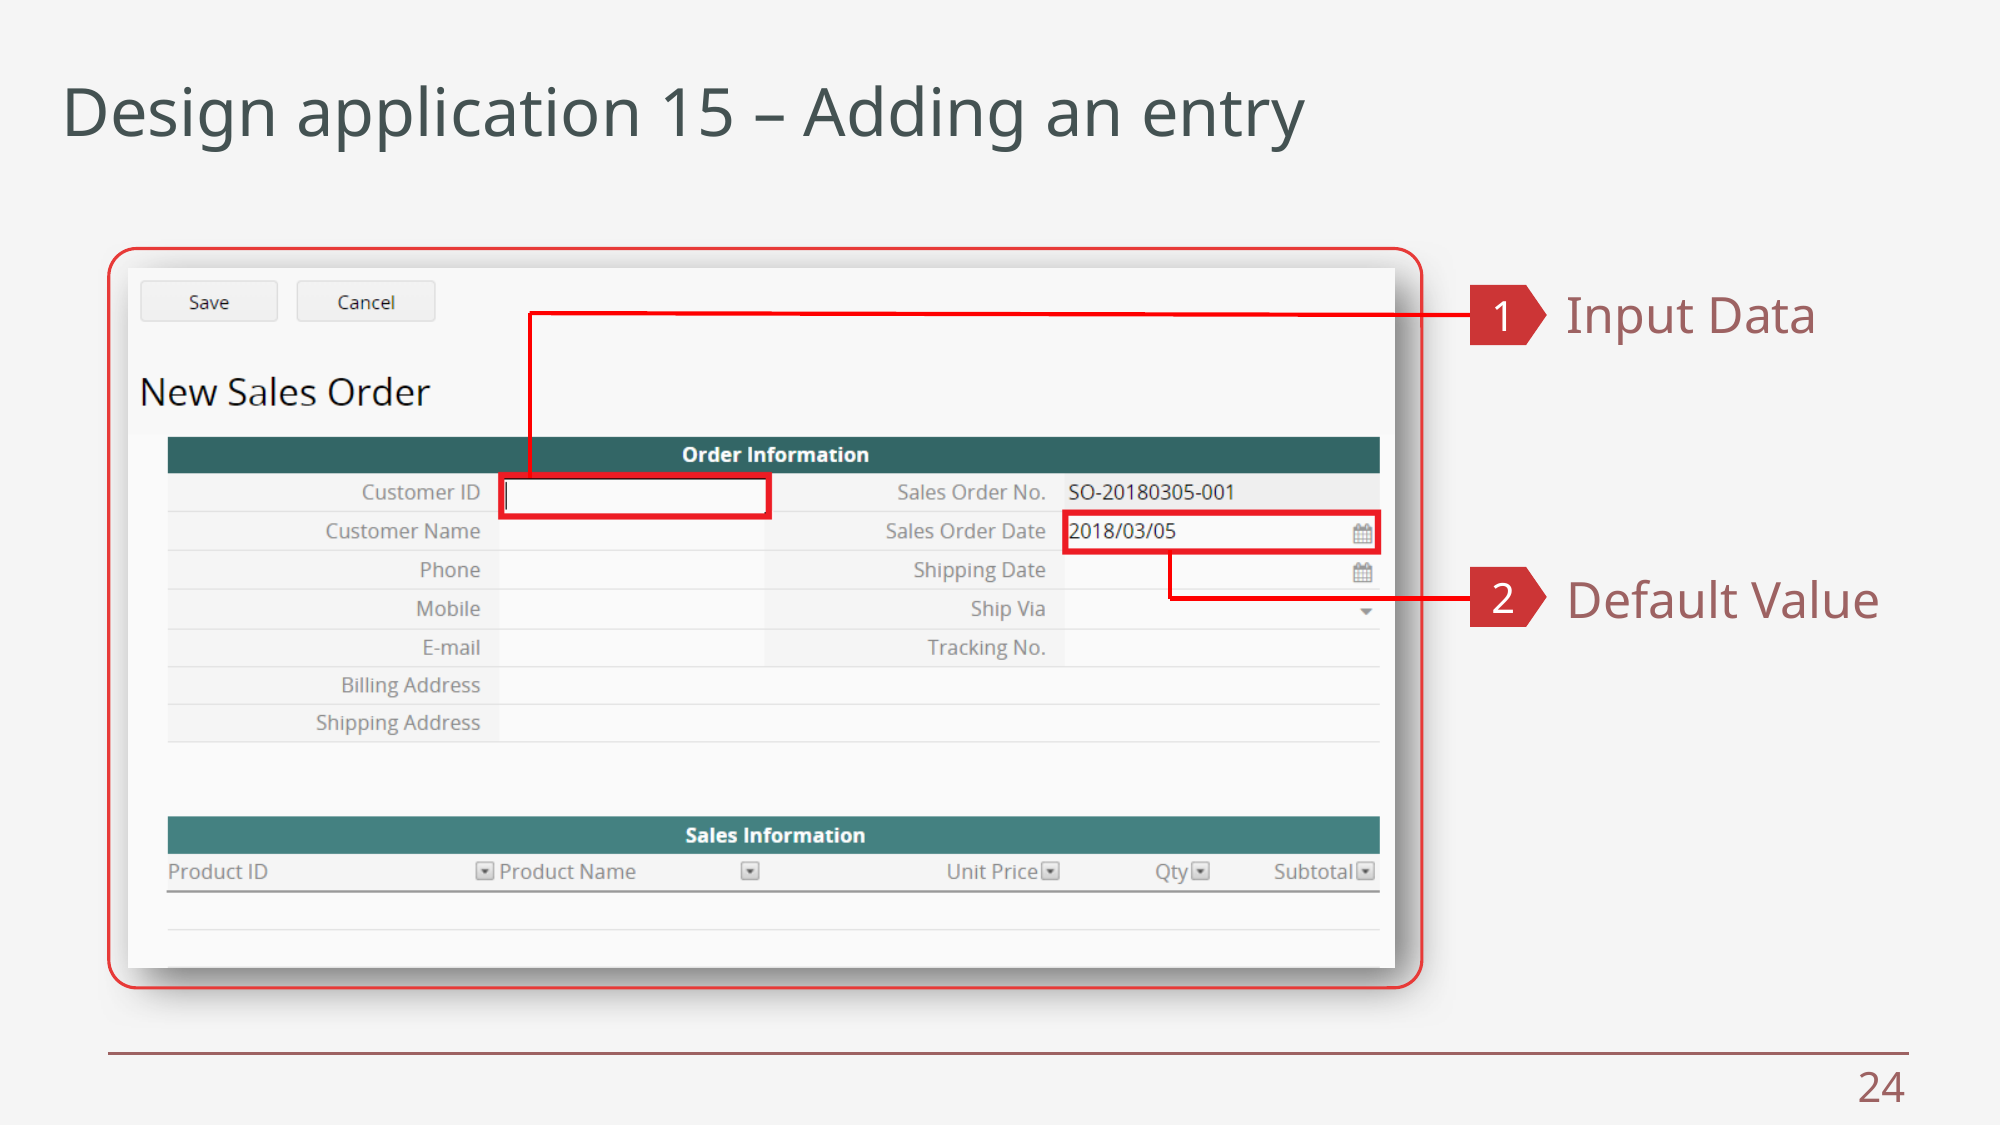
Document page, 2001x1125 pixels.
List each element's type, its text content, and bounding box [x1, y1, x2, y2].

text_box 1 [1469, 283, 1549, 347]
text_box 2 [1469, 565, 1549, 629]
text_box 24 [1809, 1053, 1922, 1119]
picture [128, 268, 1395, 968]
text_box [107, 247, 1423, 989]
text_box Input Data [1552, 276, 2000, 352]
text_box Design application 15 – Adding an entry [46, 62, 1433, 158]
text_box Default Value [1552, 560, 2000, 636]
